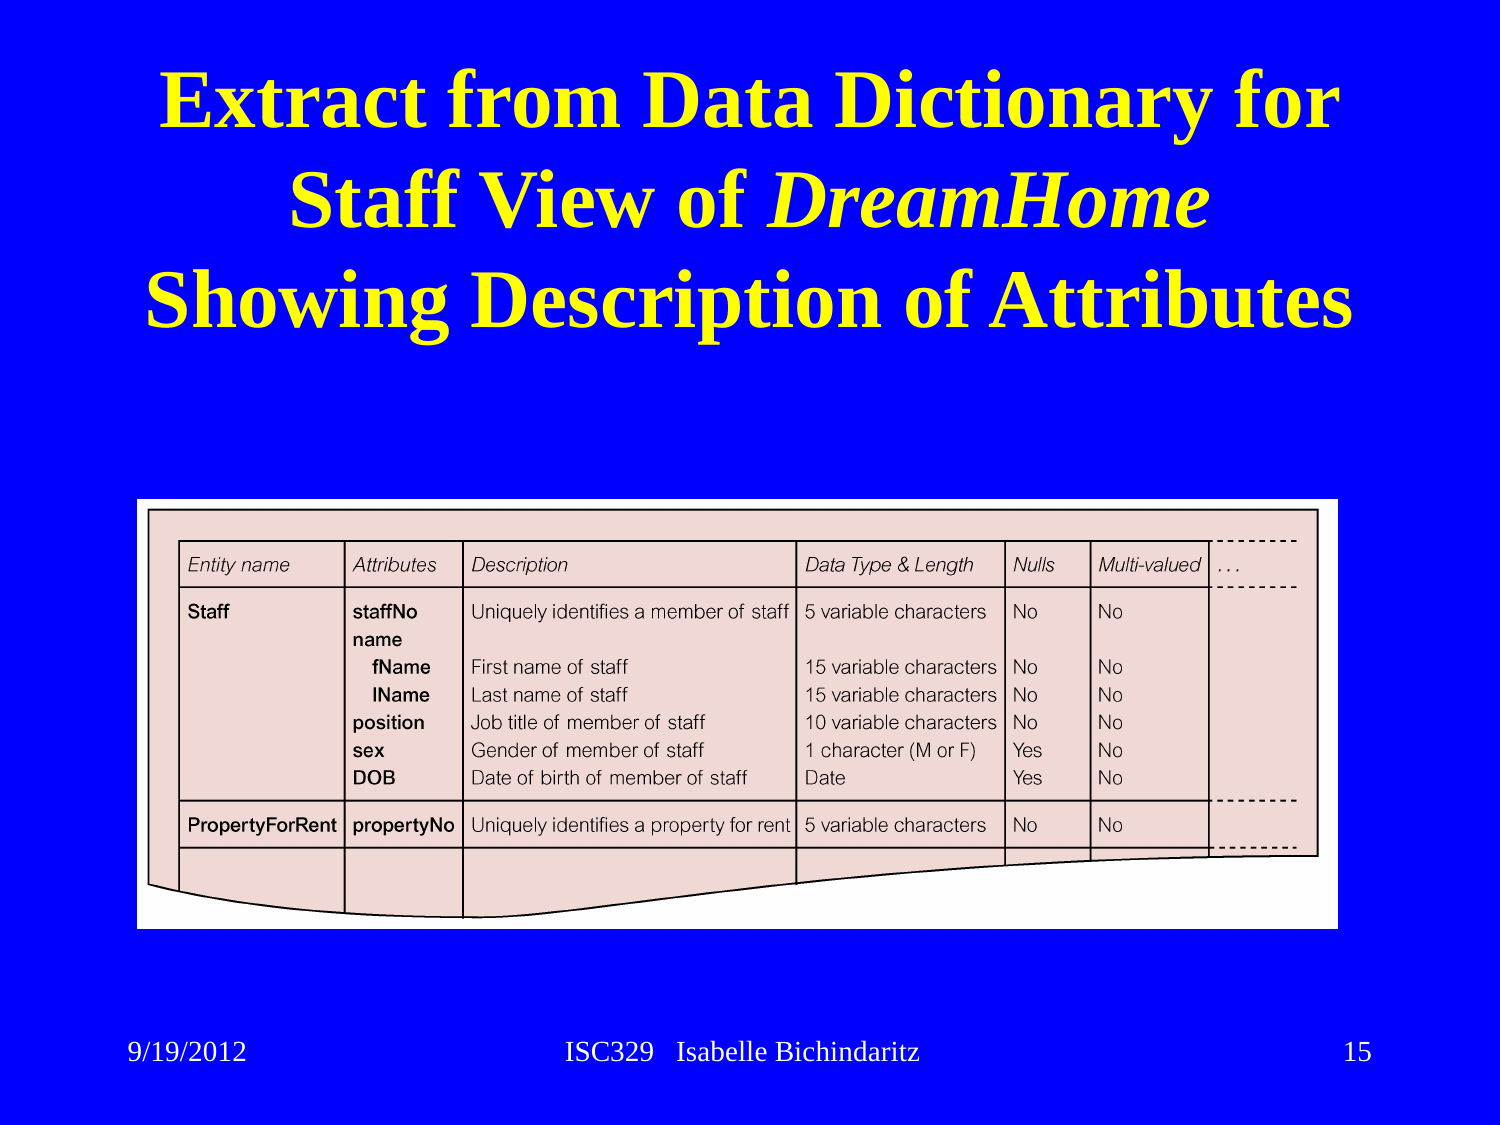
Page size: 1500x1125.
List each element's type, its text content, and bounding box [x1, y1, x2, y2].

slide_number 15 [1074, 1024, 1388, 1101]
footer ISC329 Isabelle Bichindaritz [512, 1024, 988, 1101]
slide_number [112, 1024, 426, 1101]
title Extract from Data Dictionary for Staff View of DreamHome Showing Description of Attributes [112, 99, 1388, 288]
picture [137, 499, 1338, 929]
